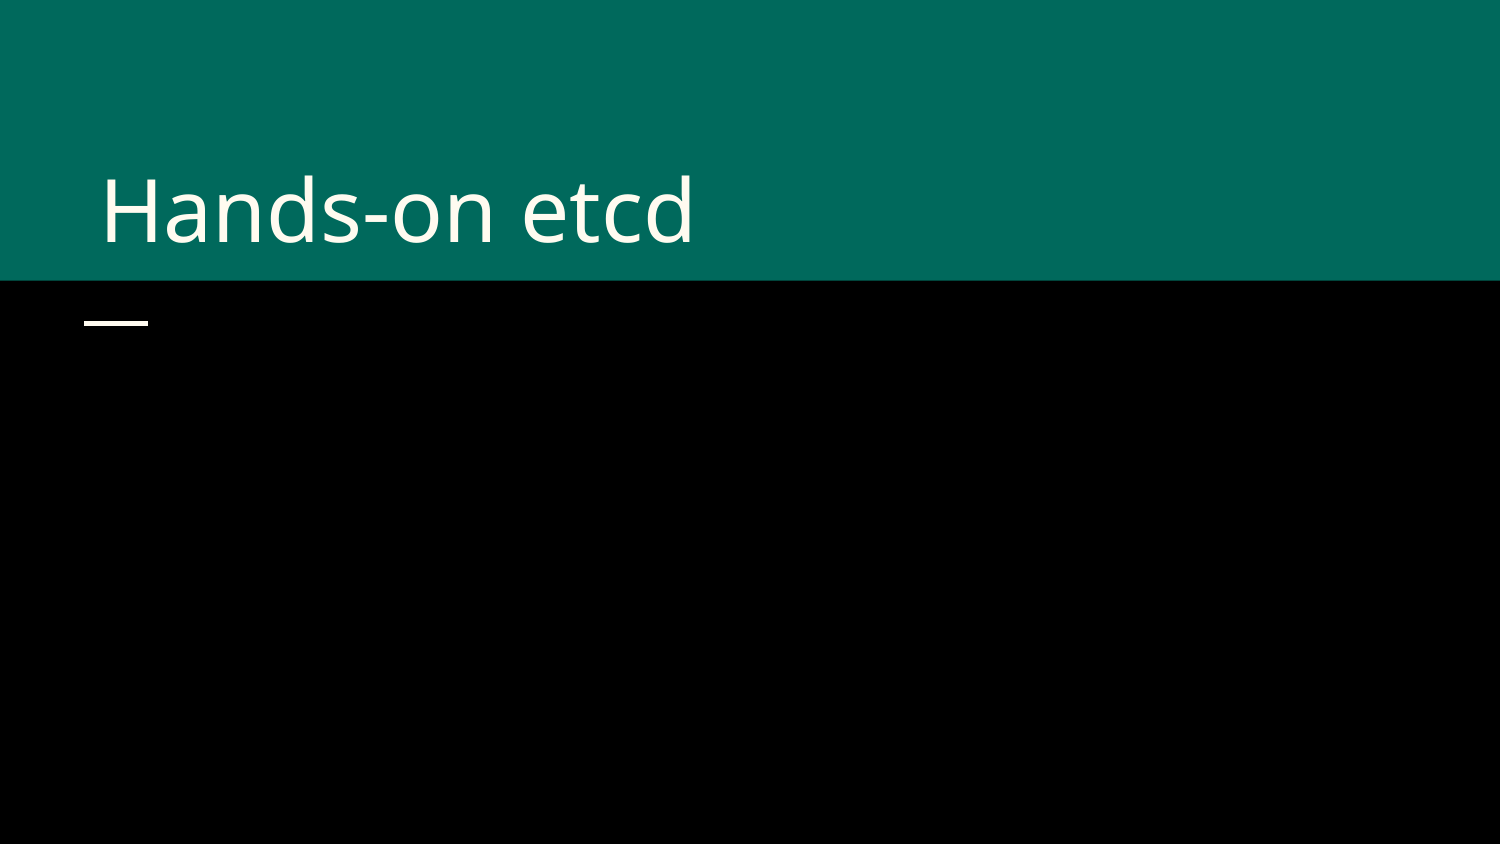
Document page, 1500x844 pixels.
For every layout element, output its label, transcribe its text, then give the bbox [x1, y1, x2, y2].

title Hands-on etcd [84, 25, 1416, 275]
